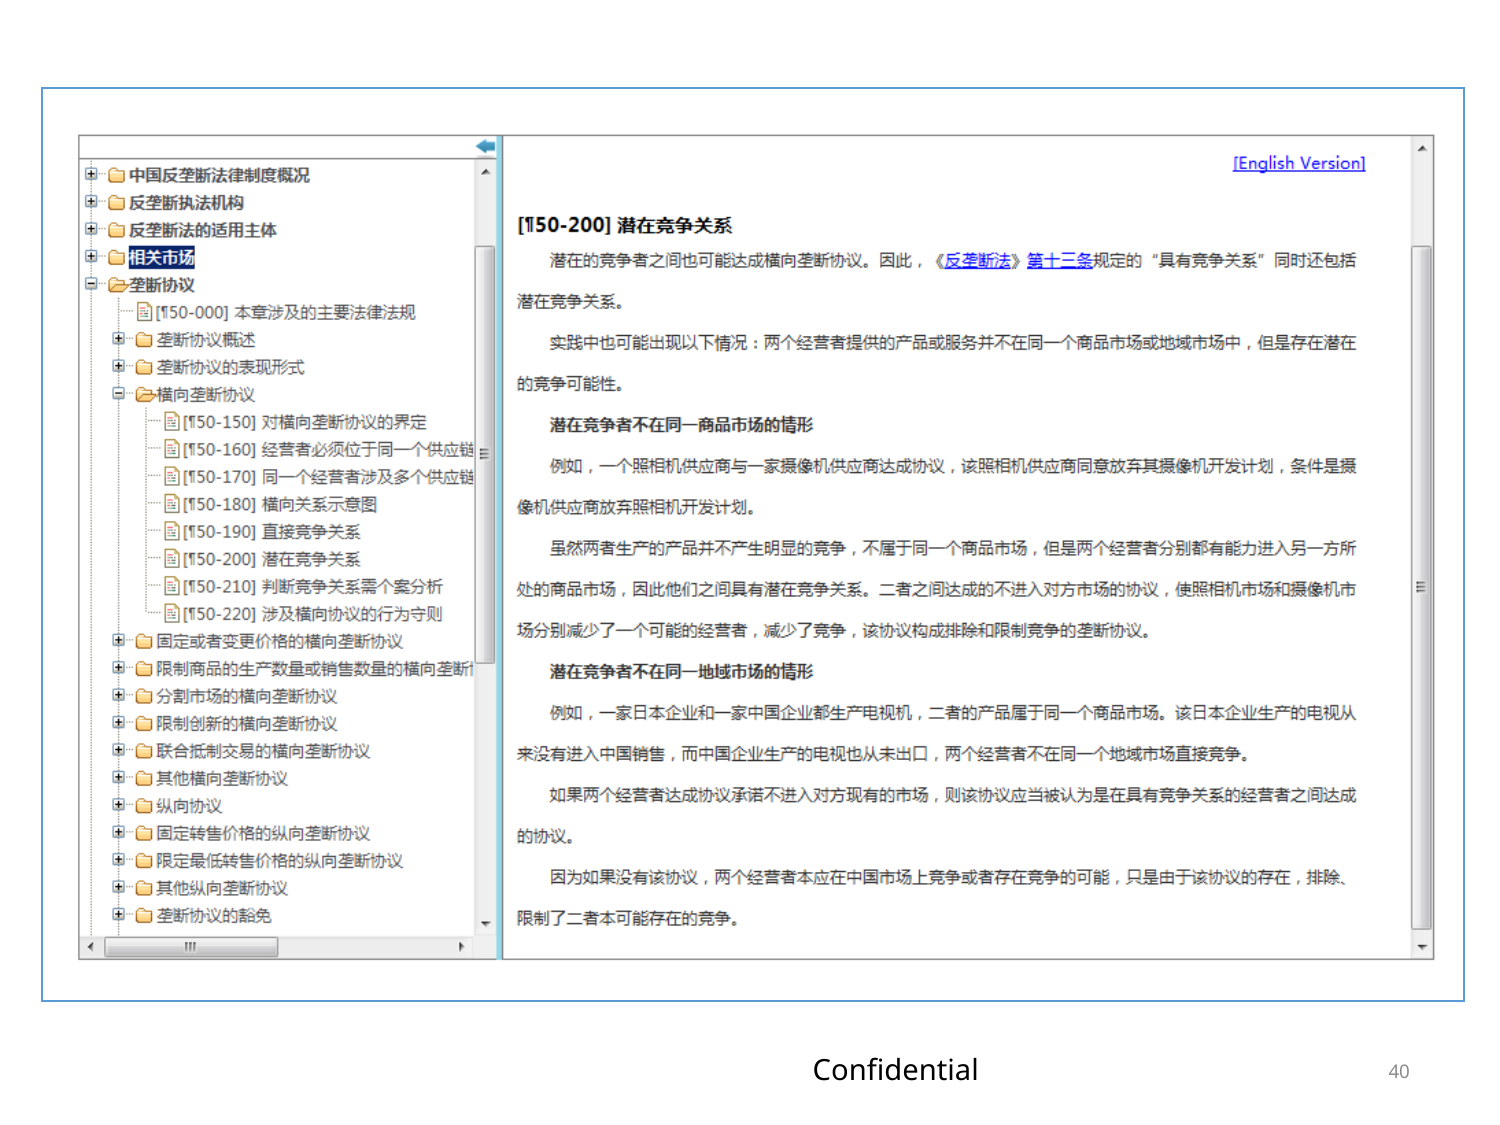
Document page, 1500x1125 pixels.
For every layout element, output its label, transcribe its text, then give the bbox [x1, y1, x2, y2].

picture [66, 127, 1440, 967]
slide_number 39 [1074, 1042, 1425, 1103]
text_box [41, 87, 1465, 1002]
